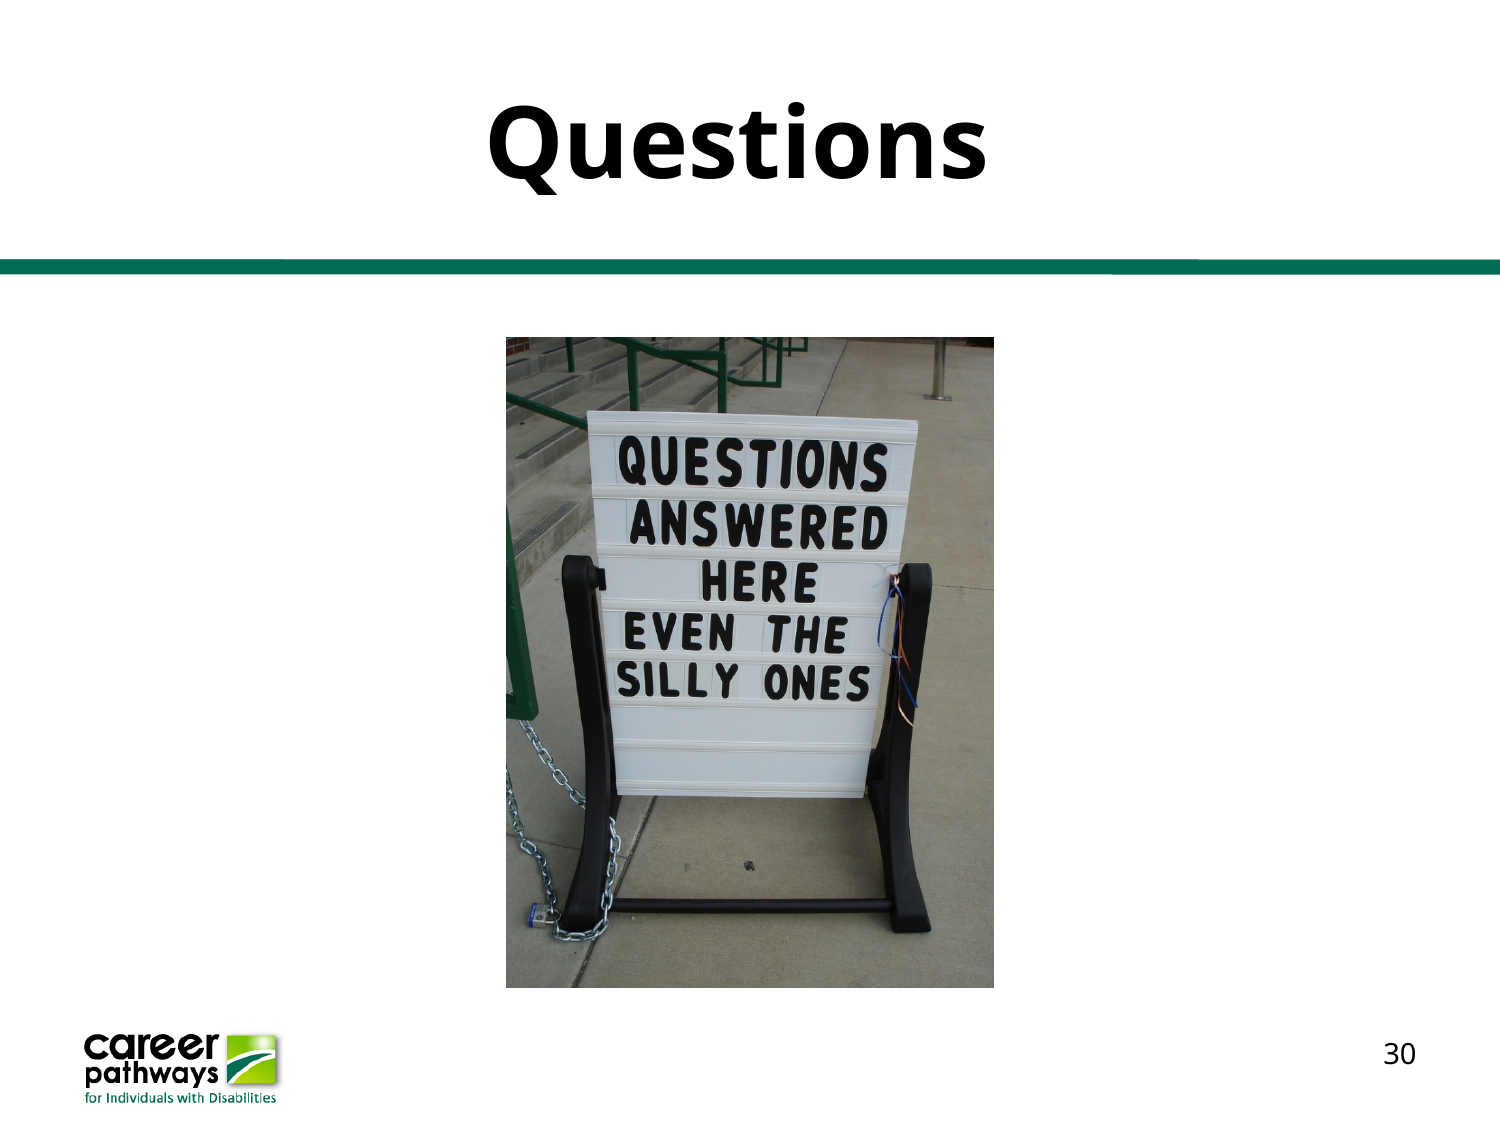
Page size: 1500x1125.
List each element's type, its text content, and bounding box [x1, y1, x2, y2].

picture [77, 1026, 285, 1107]
title Questions [75, 45, 1425, 233]
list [505, 336, 995, 989]
slide_number 30 [1350, 1025, 1450, 1085]
